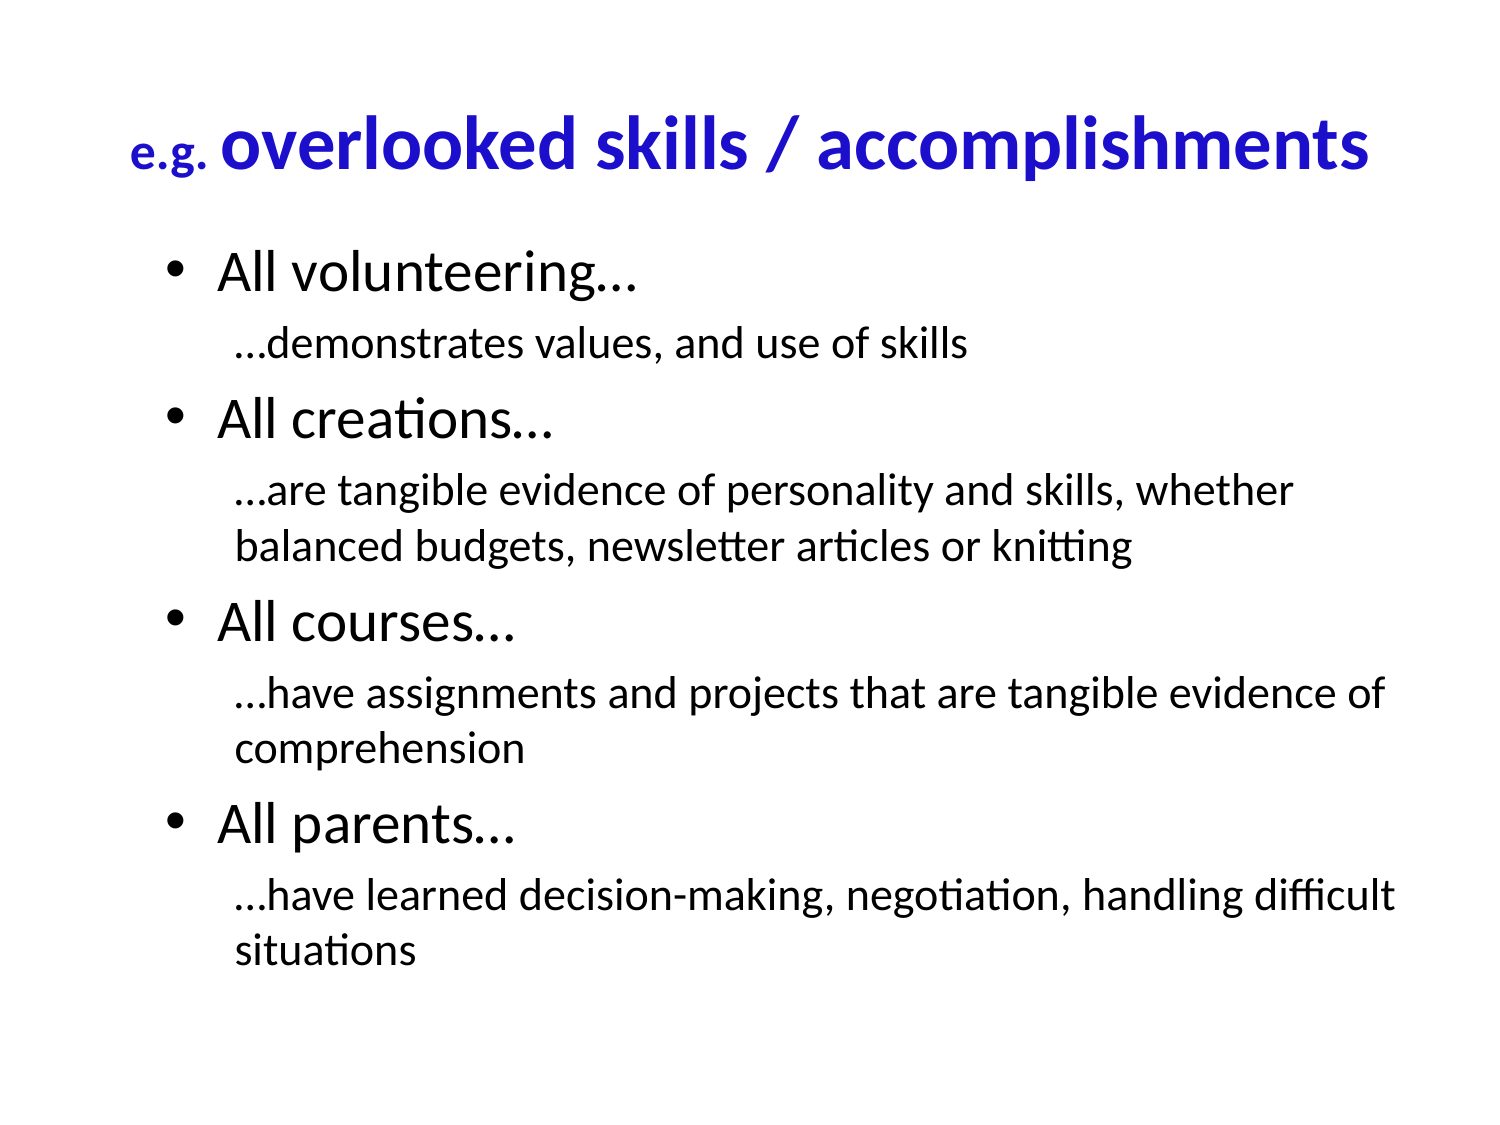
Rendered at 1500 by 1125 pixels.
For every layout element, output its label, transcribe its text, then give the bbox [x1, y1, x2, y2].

title e.g. overlooked skills / accomplishments [75, 45, 1425, 233]
list All volunteering… …demonstrates values, and use of skills All creations… …are tangible evidence of personality and skills, whether balanced budgets, newsletter articles or knitting All courses… …have assignments and projects that are tangible evidence of comprehension All parents… …have learned decision-making, negotiation, handling difficult situations [150, 224, 1438, 988]
